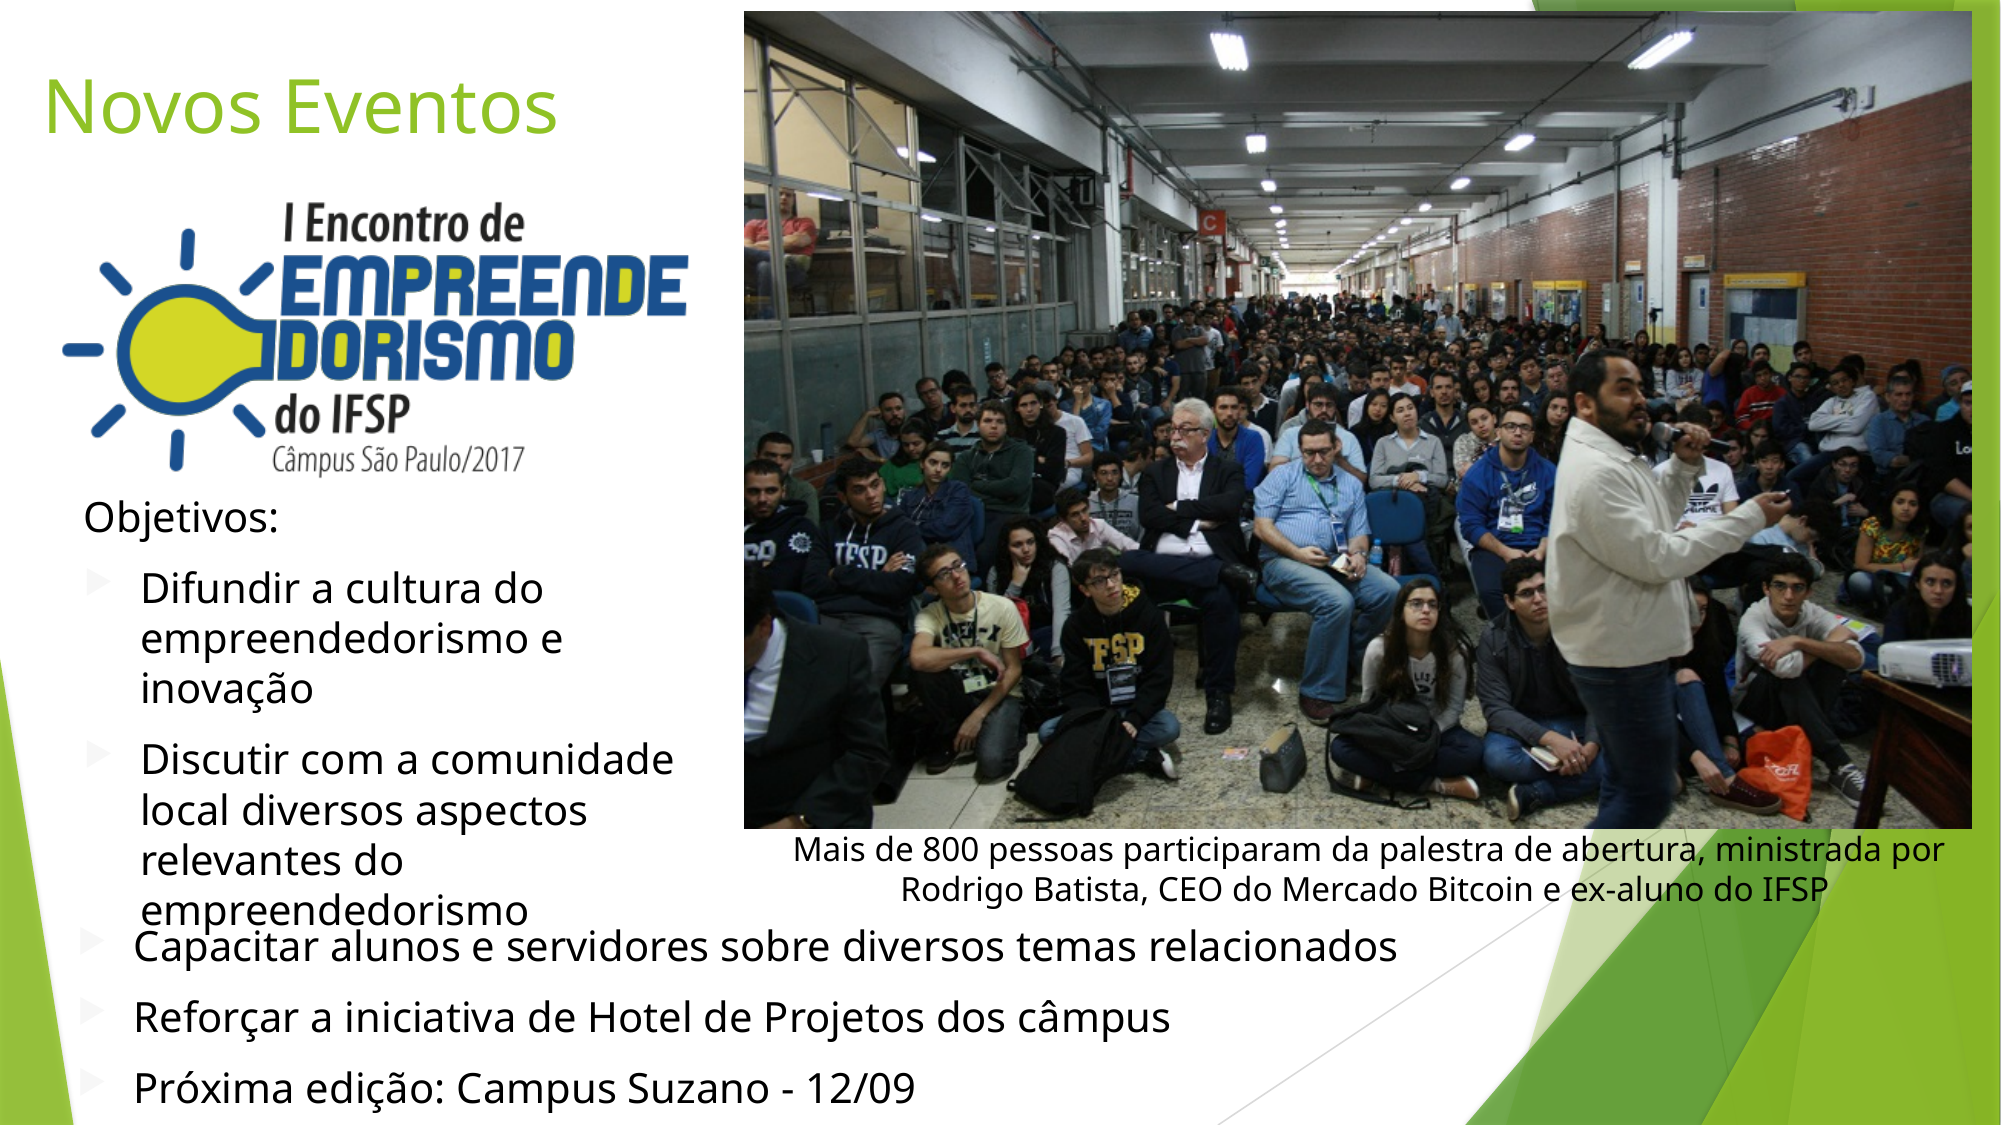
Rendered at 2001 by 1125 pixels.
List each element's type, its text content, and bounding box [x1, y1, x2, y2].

title Novos Eventos [27, 51, 738, 282]
picture [55, 195, 695, 485]
text_box Objetivos: Difundir a cultura do empreendedorismo e inovação Discutir com a comunidade local diversos aspectos relevantes do empreendedorismo [68, 483, 734, 912]
text_box Mais de 800 pessoas participaram da palestra de abertura, ministrada por Rodrigo Batista, CEO do Mercado Bitcoin e ex-aluno do IFSP [768, 837, 1972, 916]
picture [743, 10, 1972, 830]
text_box Capacitar alunos e servidores sobre diversos temas relacionados Reforçar a iniciativa de Hotel de Projetos dos câmpus Próxima edição: Campus Suzano - 12/09 [62, 912, 1801, 1125]
